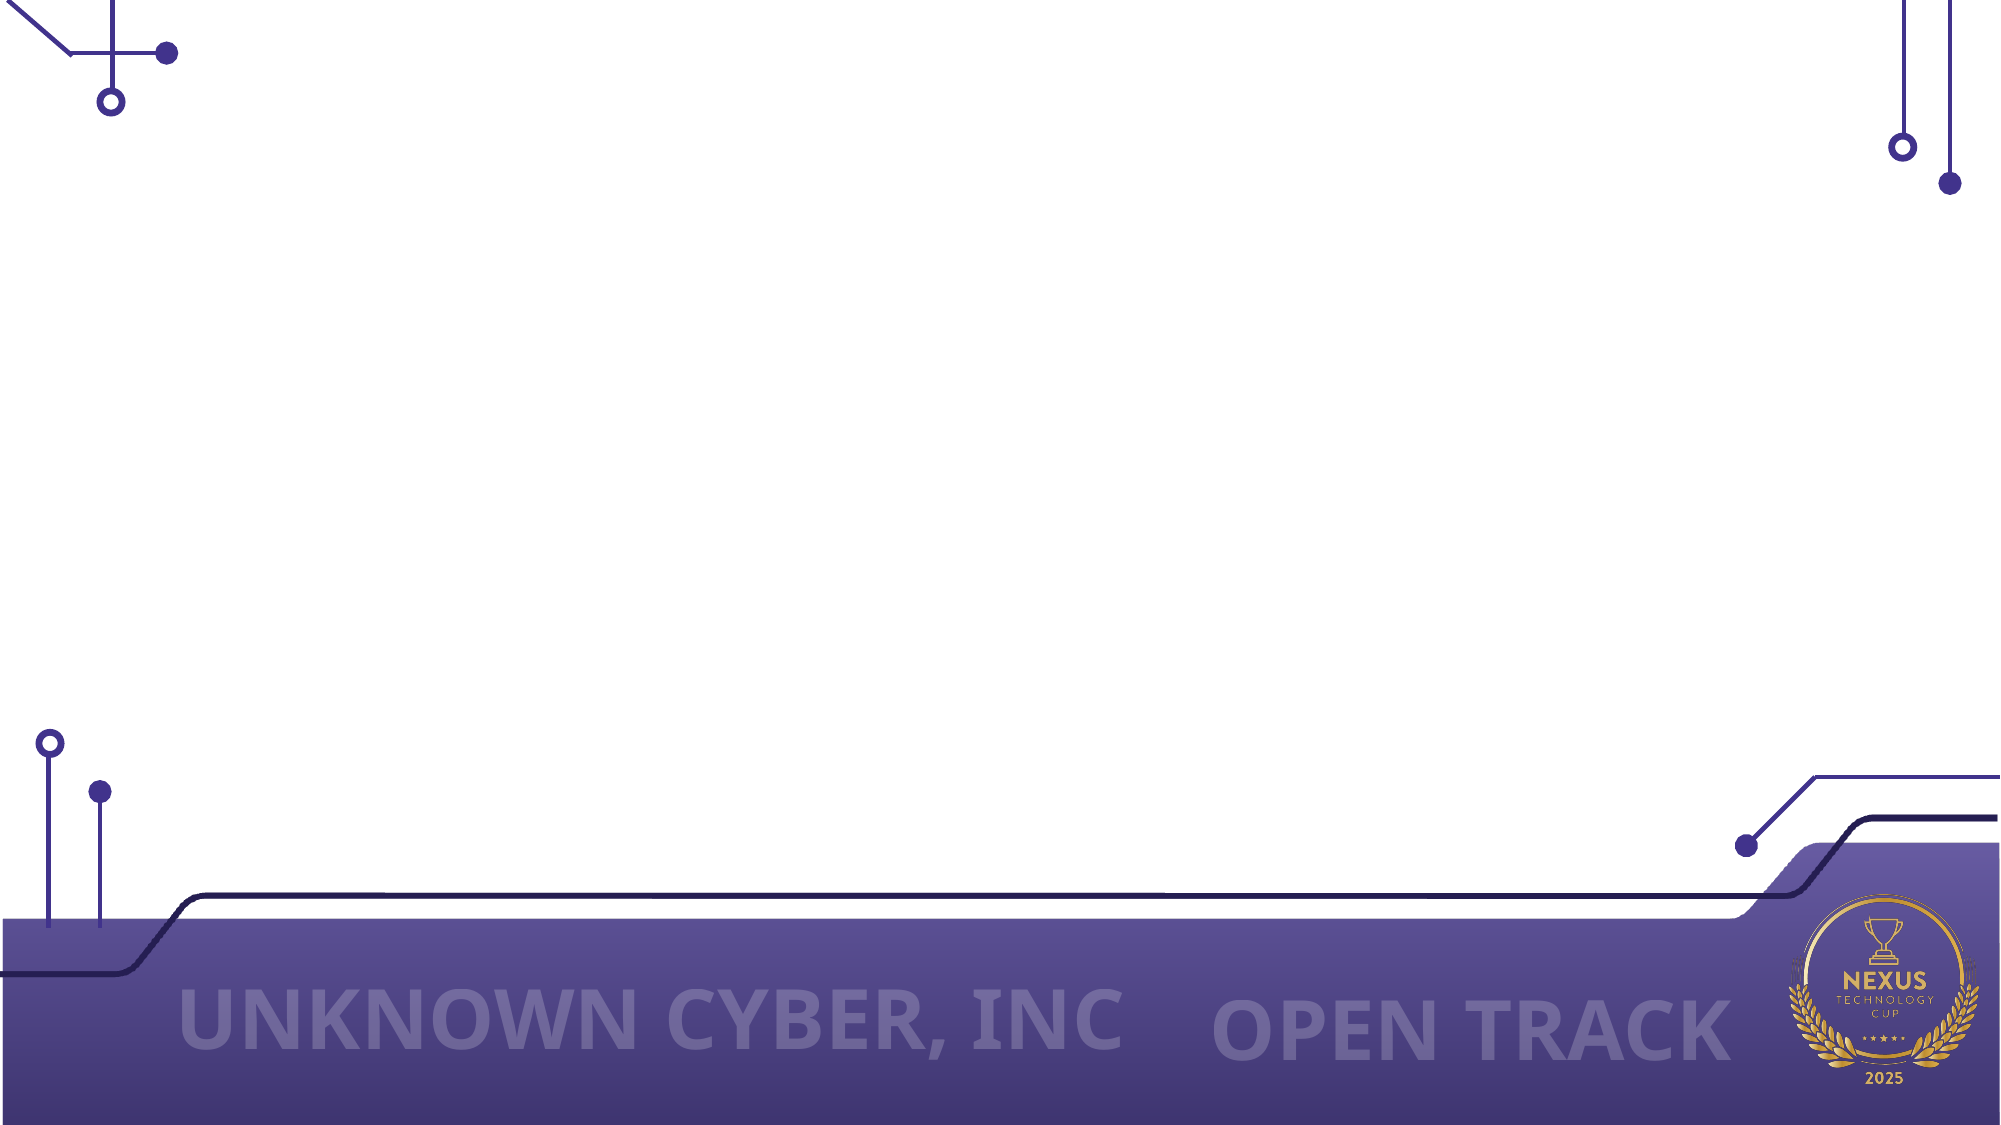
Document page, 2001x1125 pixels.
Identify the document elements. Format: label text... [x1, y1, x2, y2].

picture [0, 814, 2000, 1125]
list UNKNOWN CYBER, INC [160, 970, 1185, 1088]
